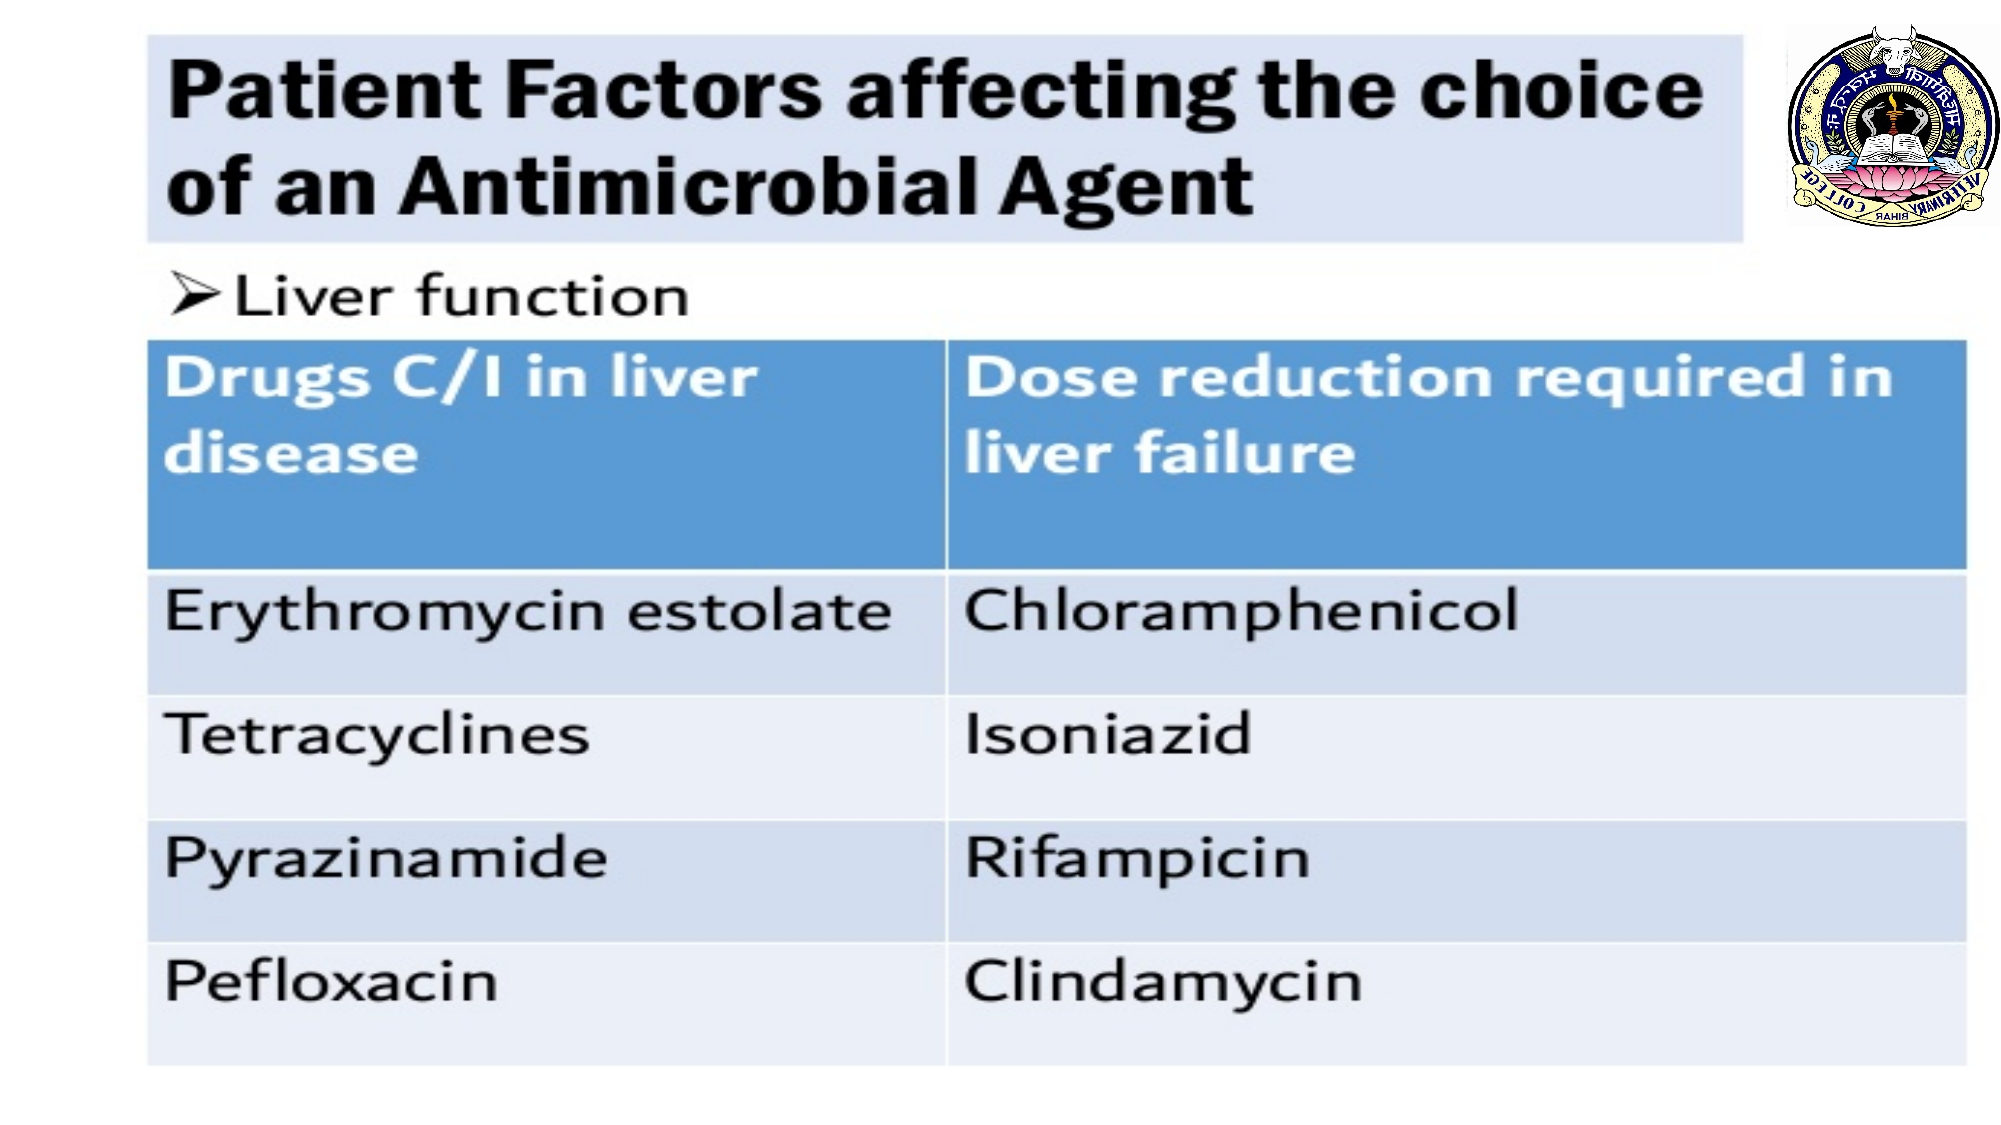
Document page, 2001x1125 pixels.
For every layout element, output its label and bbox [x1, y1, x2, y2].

list [137, 24, 1988, 1100]
picture [1788, 24, 2000, 227]
